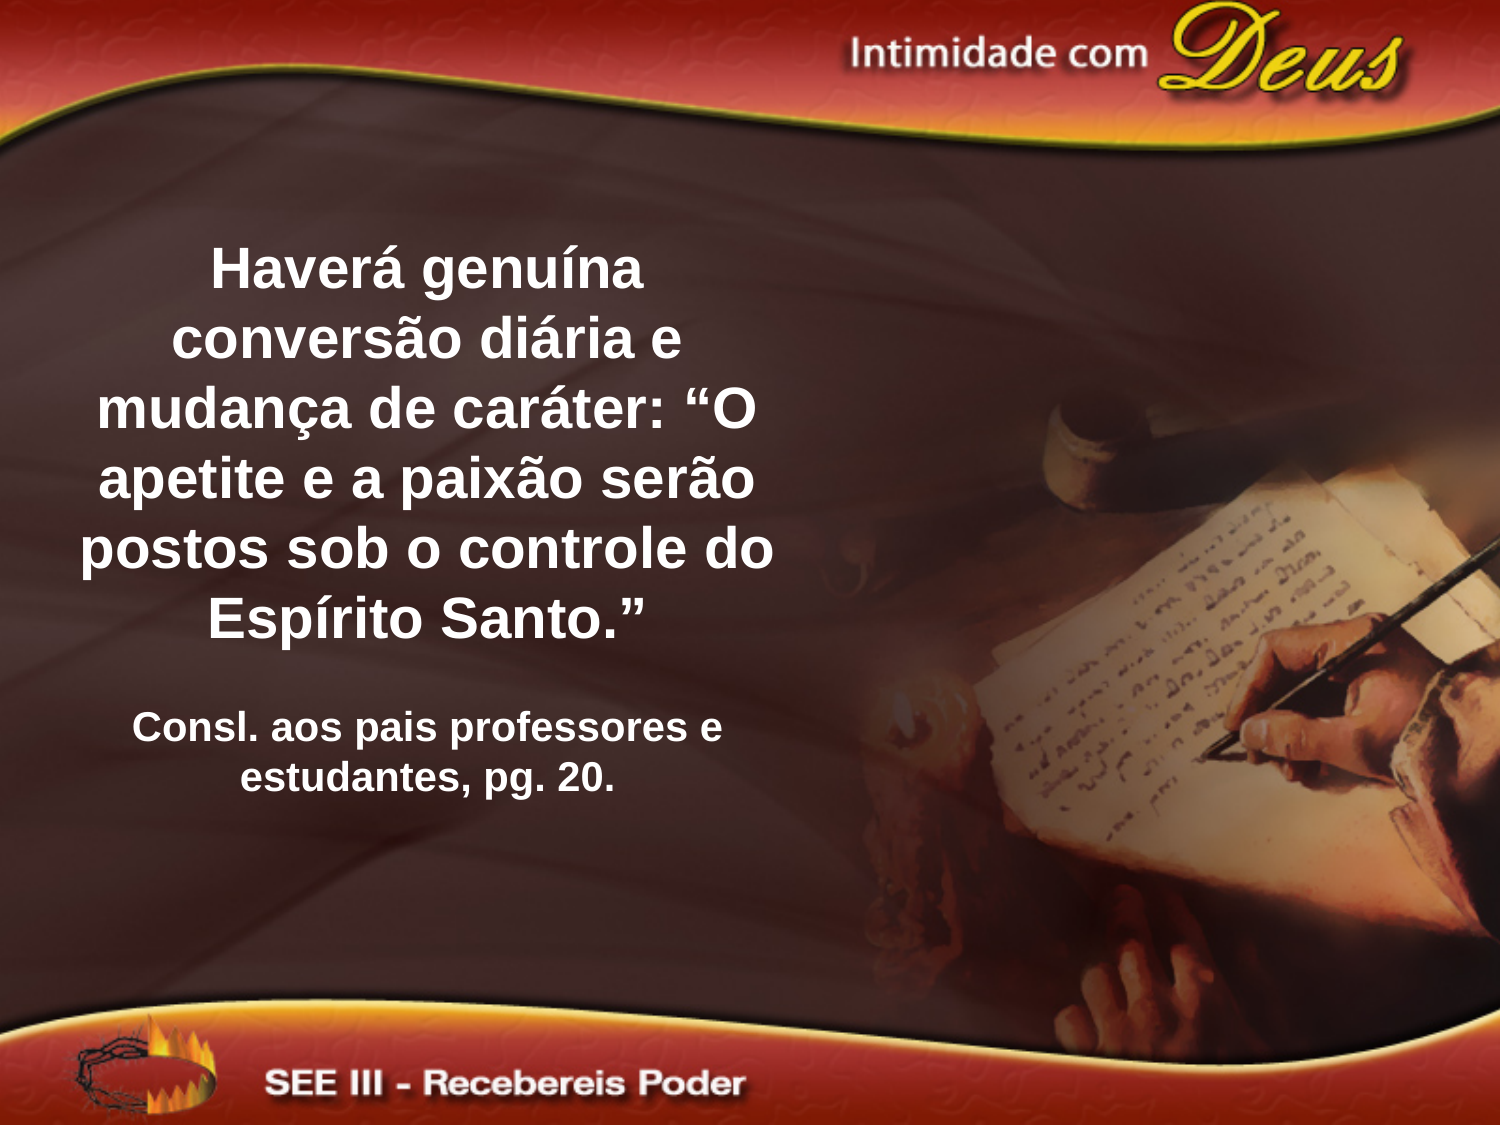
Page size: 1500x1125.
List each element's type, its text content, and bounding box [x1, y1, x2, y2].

picture [0, 0, 1500, 1125]
text_box Haverá genuína conversão diária e mudança de caráter: “O apetite e a paixão serão postos sob o controle do Espírito Santo.” Consl. aos pais professores e estudantes, pg. 20. [46, 222, 809, 808]
